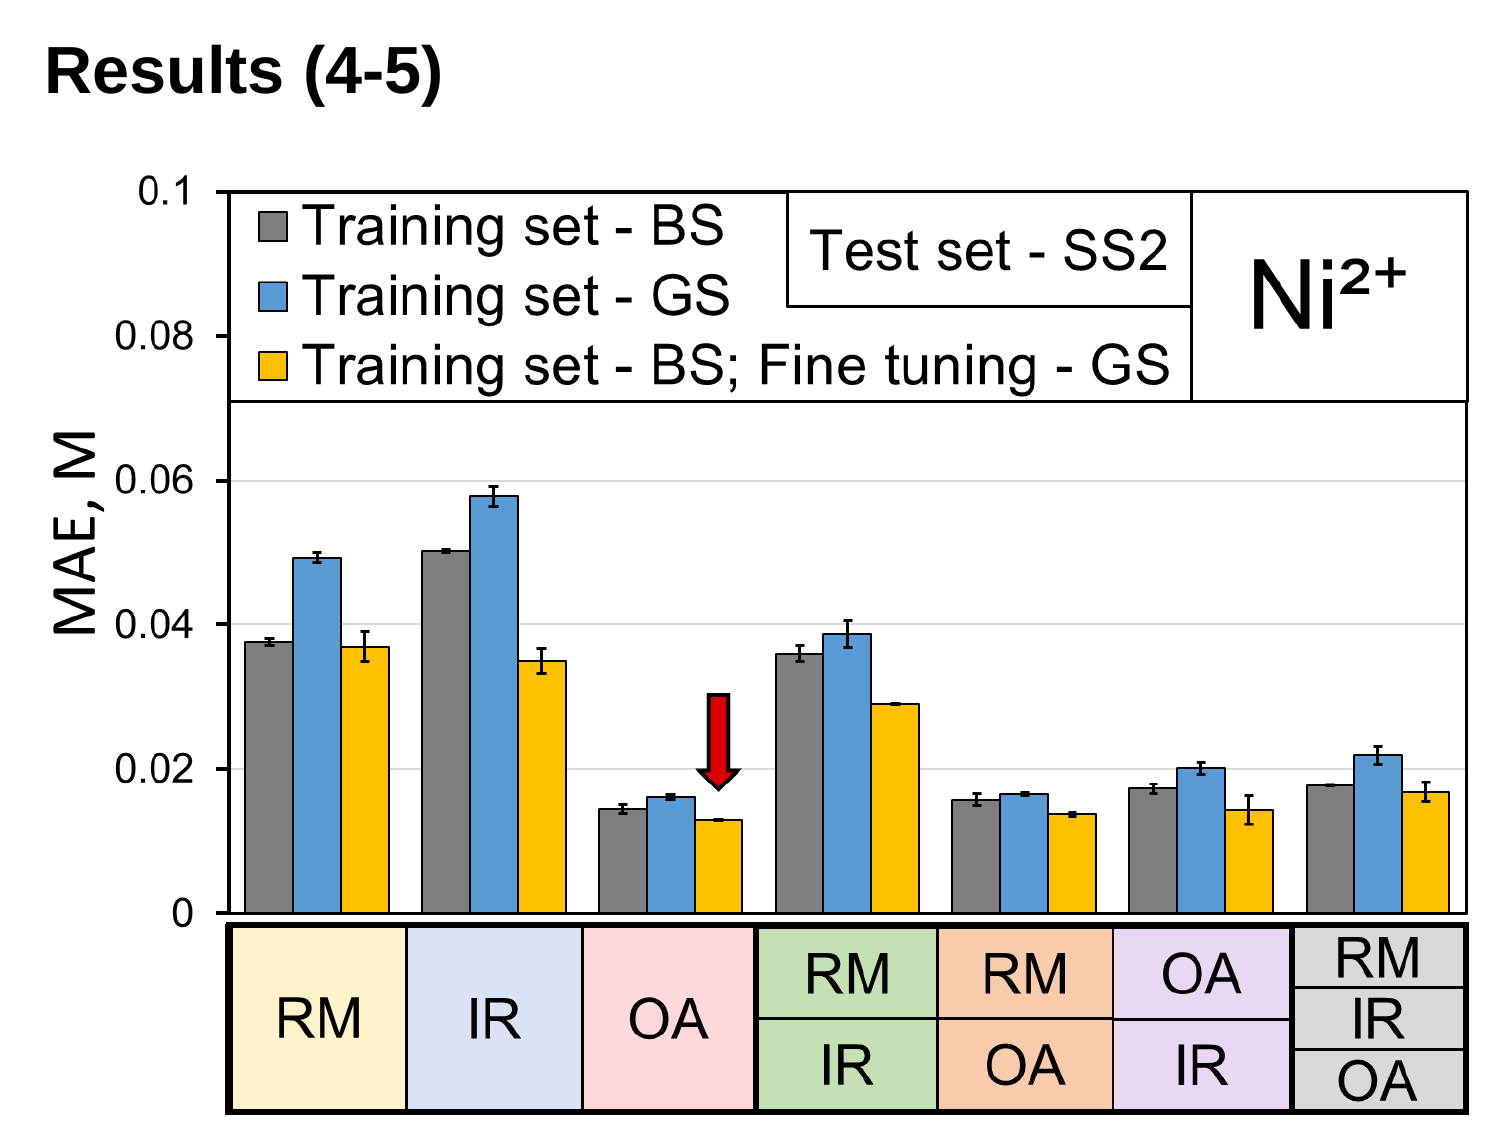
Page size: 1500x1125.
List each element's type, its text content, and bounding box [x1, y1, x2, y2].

picture [29, 156, 1489, 1118]
text_box Results (4-5) [29, 19, 1500, 114]
